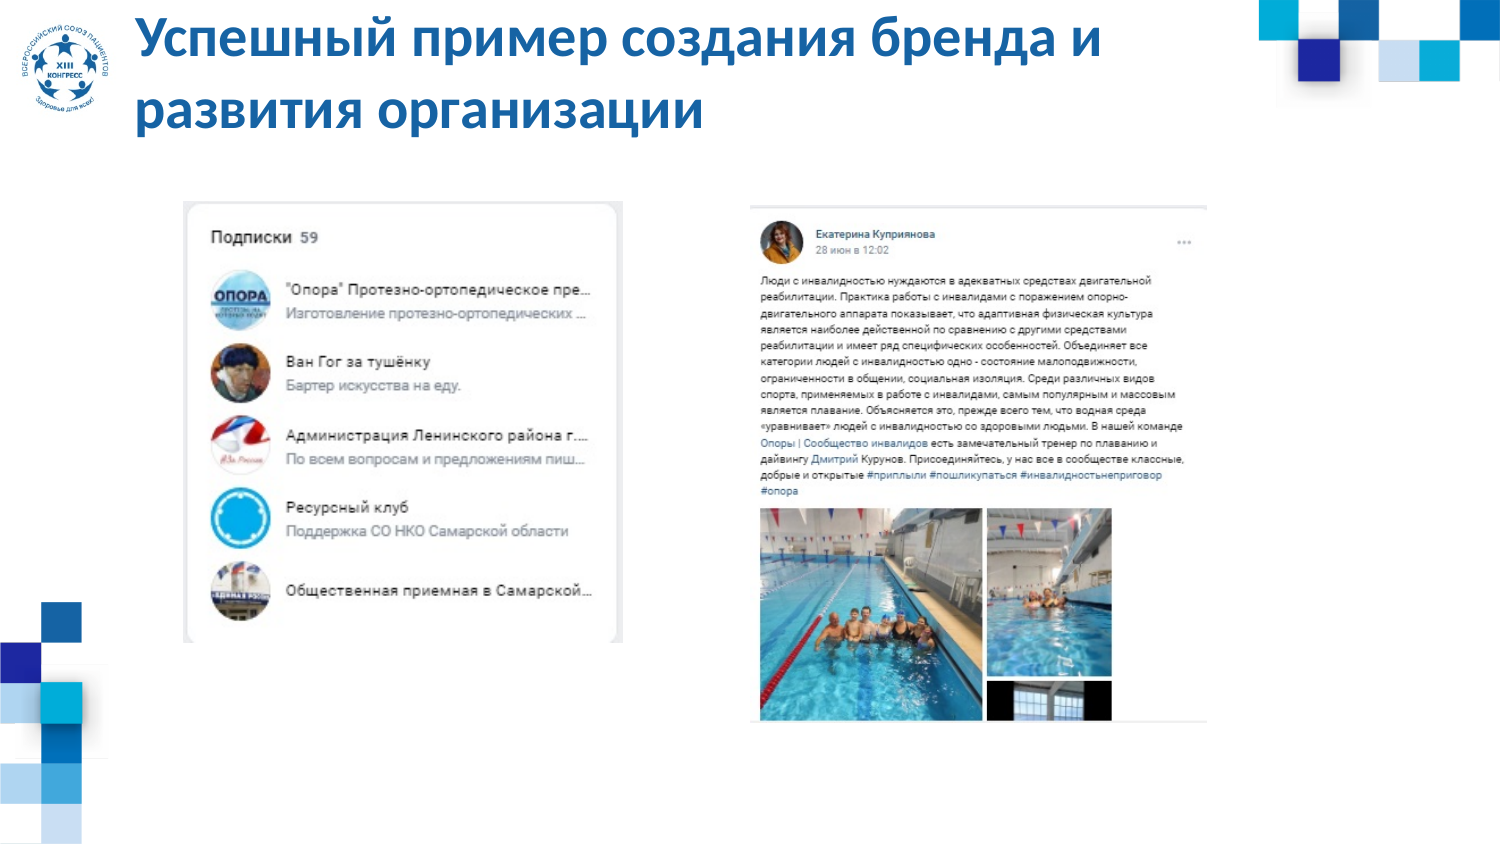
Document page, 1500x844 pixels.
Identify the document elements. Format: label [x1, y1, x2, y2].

picture [182, 201, 623, 643]
picture [749, 205, 1207, 723]
text_box [0, 0, 1500, 844]
